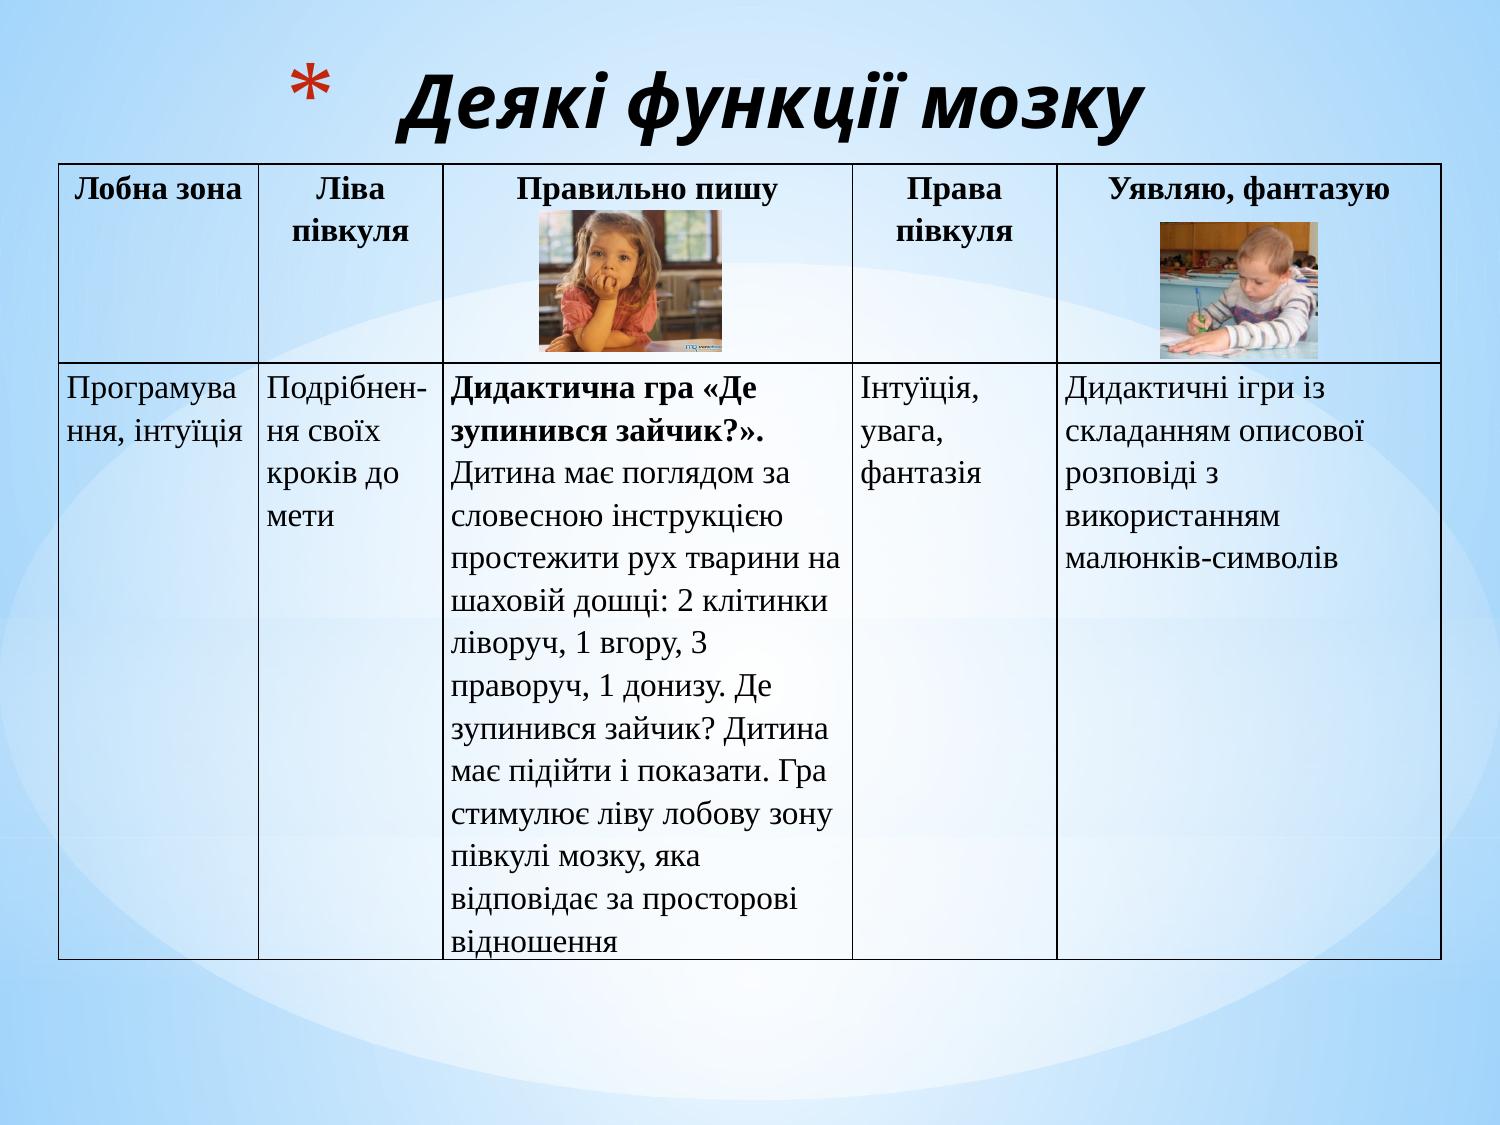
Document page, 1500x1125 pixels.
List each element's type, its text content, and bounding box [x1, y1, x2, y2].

table_header Правильно пишу [444, 165, 852, 362]
table_cell Дидактична гра «Де зупинився зайчик?». Дитина має поглядом за словесною інструкцією простежити рух тварини на шаховій дошці: 2 клітинки ліворуч, 1 вгору, 3 праворуч, 1 донизу. Де зупинився зайчик? Дитина має підійти і показати. Гра стимулює ліву лобову зону півкулі мозку, яка відповідає за просторові відношення [444, 364, 852, 959]
table_cell Подрібнен-ня своїх кроків до мети [259, 364, 442, 959]
picture [1159, 222, 1319, 359]
table_header Лобна зона [59, 165, 258, 362]
table_cell Програмування, інтуїція [59, 364, 258, 959]
table_cell Дидактичні ігри із складанням описової розповіді з використанням малюнків-символів [1058, 364, 1440, 959]
table_cell Інтуїція, увага, фантазія [853, 364, 1056, 959]
table_header Уявляю, фантазую [1058, 165, 1440, 362]
title Деякі функції мозку [75, 46, 1425, 153]
picture [538, 210, 723, 352]
table_header Ліва півкуля [259, 165, 442, 362]
table_header Права півкуля [853, 165, 1056, 362]
